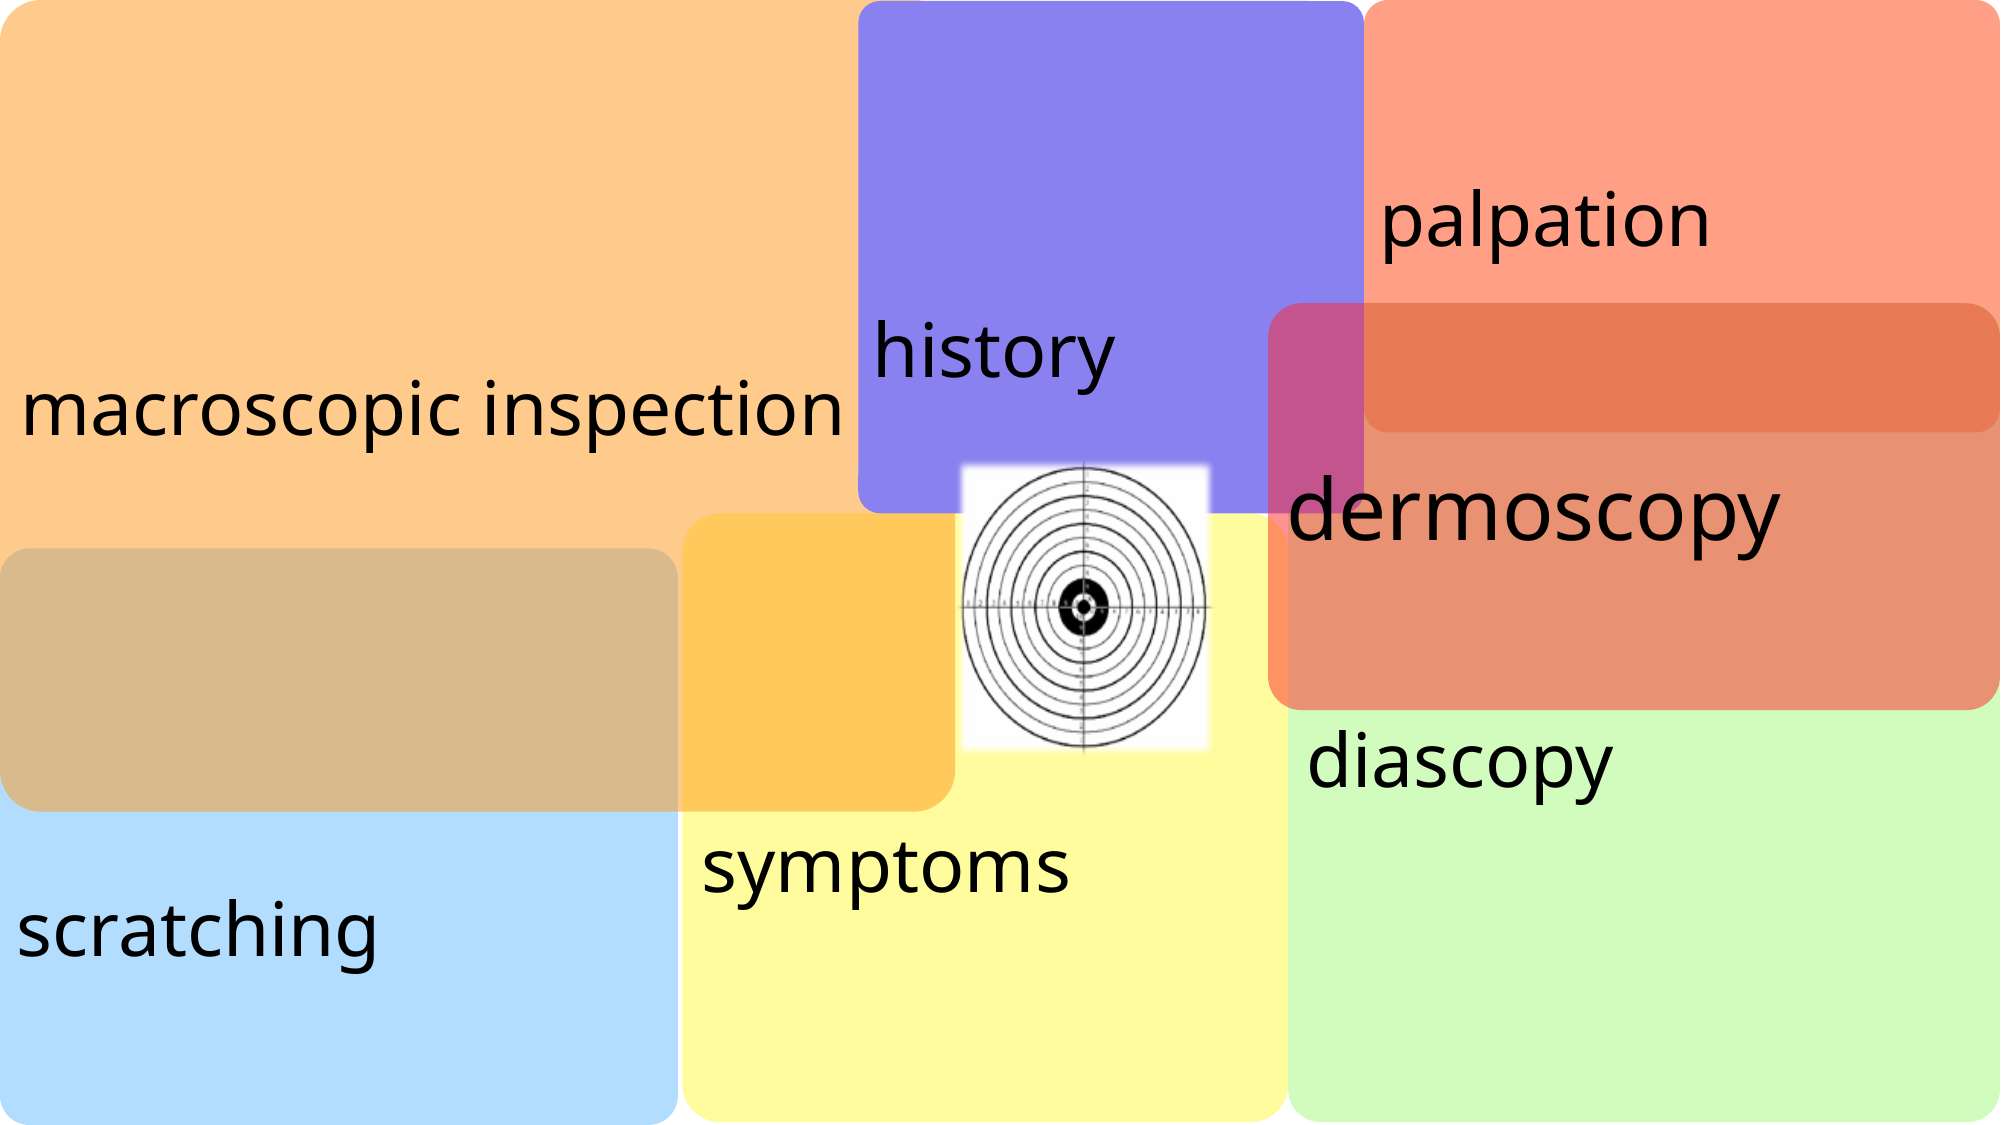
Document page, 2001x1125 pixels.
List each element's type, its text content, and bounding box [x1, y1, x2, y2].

text_box diascopy [1288, 685, 2000, 1123]
picture [955, 456, 1217, 760]
text_box palpation [1364, 0, 2000, 328]
text_box symptoms [682, 514, 1289, 1123]
text_box macroscopic inspection [0, 0, 956, 812]
text_box dermoscopy [1268, 303, 2000, 711]
text_box scratching [0, 780, 678, 1125]
text_box history [858, 0, 1364, 514]
